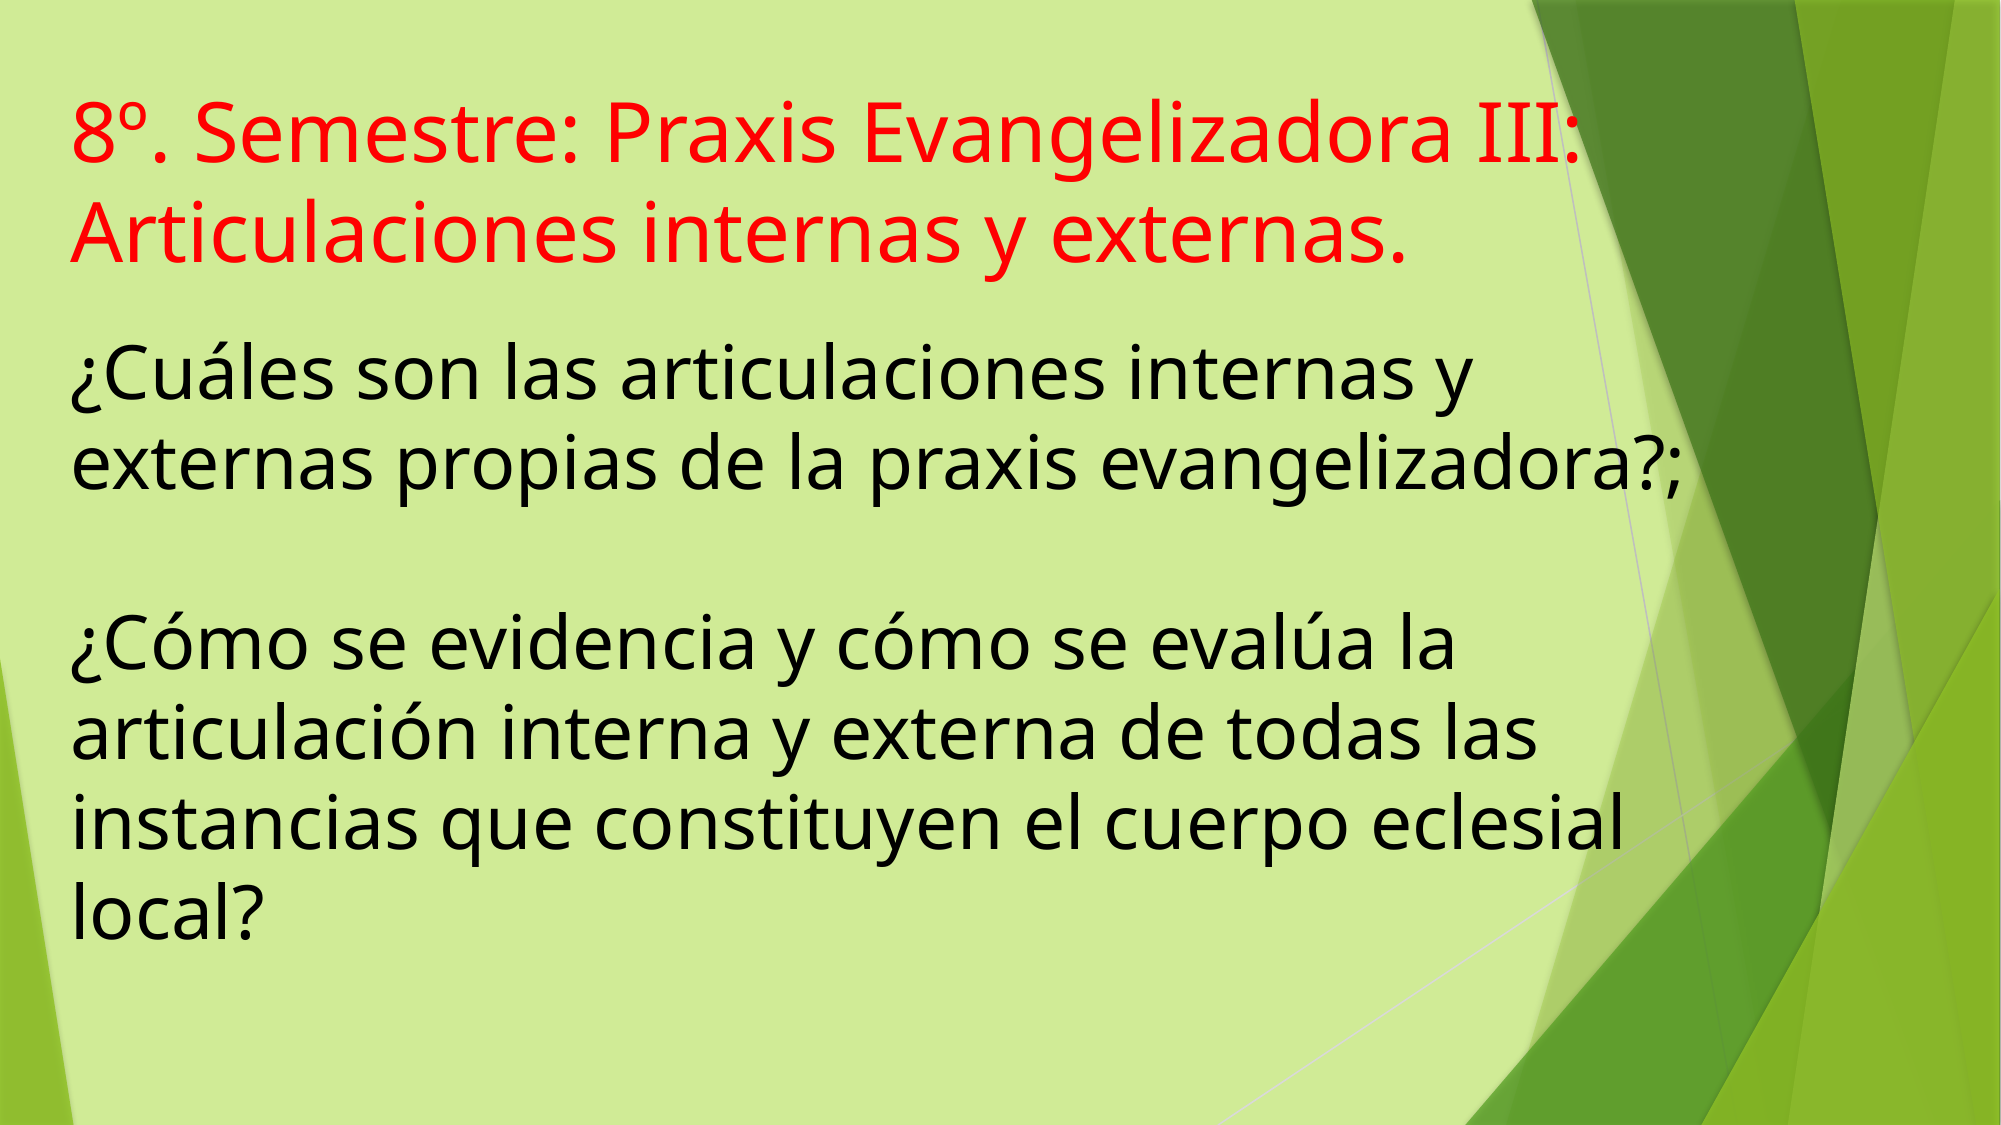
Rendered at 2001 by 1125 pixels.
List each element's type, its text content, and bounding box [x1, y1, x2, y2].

text_box 8º. Semestre: Praxis Evangelizadora III: Articulaciones internas y externas. ¿Cuáles son las articulaciones internas y externas propias de la praxis evangelizadora?; ¿Cómo se evidencia y cómo se evalúa la articulación interna y externa de todas las instancias que constituyen el cuerpo eclesial local? [55, 72, 1710, 962]
